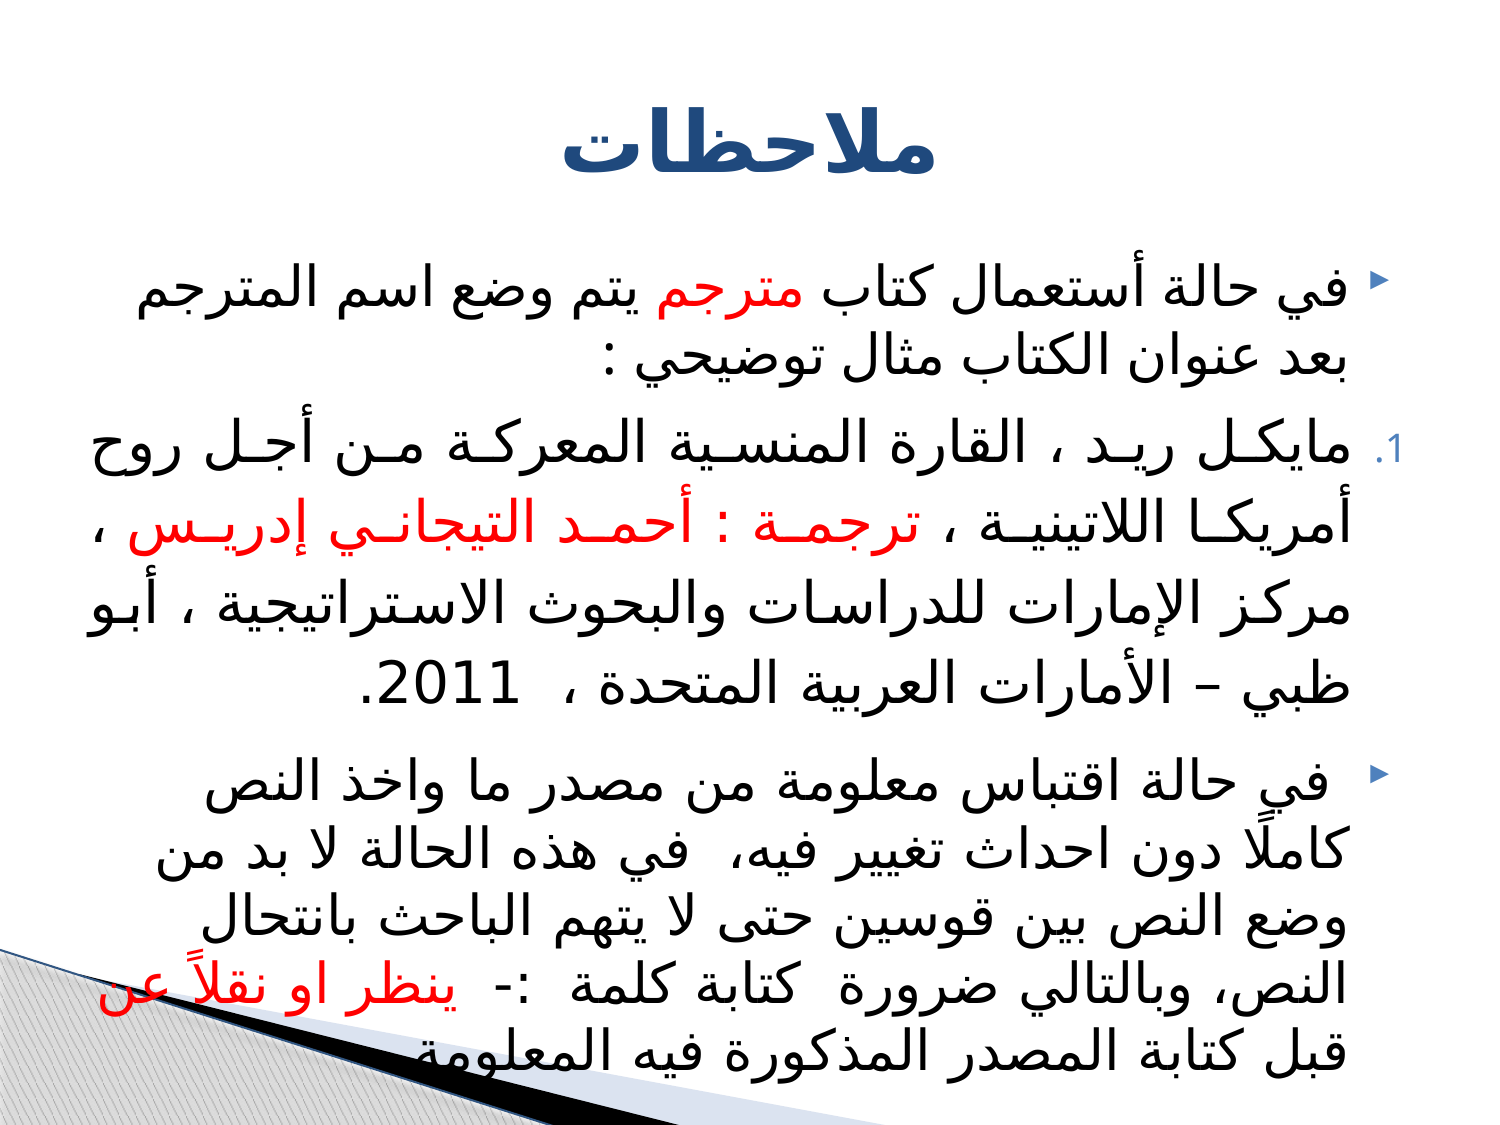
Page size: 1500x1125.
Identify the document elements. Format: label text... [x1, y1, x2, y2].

list في حالة أستعمال كتاب مترجم يتم وضع اسم المترجم بعد عنوان الكتاب مثال توضيحي : مايكل ريد ، القارة المنسية المعركة من أجل روح أمريكا اللاتينية ، ترجمة : أحمد التيجاني إدريس ، مركز الإمارات للدراسات والبحوث الاستراتيجية ، أبو ظبي – الأمارات العربية المتحدة ، 2011. في حالة اقتباس معلومة من مصدر ما واخذ النص كاملًا دون احداث تغيير فيه، في هذه الحالة لا بد من وضع النص بين قوسين حتى لا يتهم الباحث بانتحال النص، وبالتالي ضرورة كتابة كلمة :- ينظر او نقلاً عن قبل كتابة المصدر المذكورة فيه المعلومة . [75, 243, 1425, 986]
title ملاحظات [75, 45, 1425, 233]
